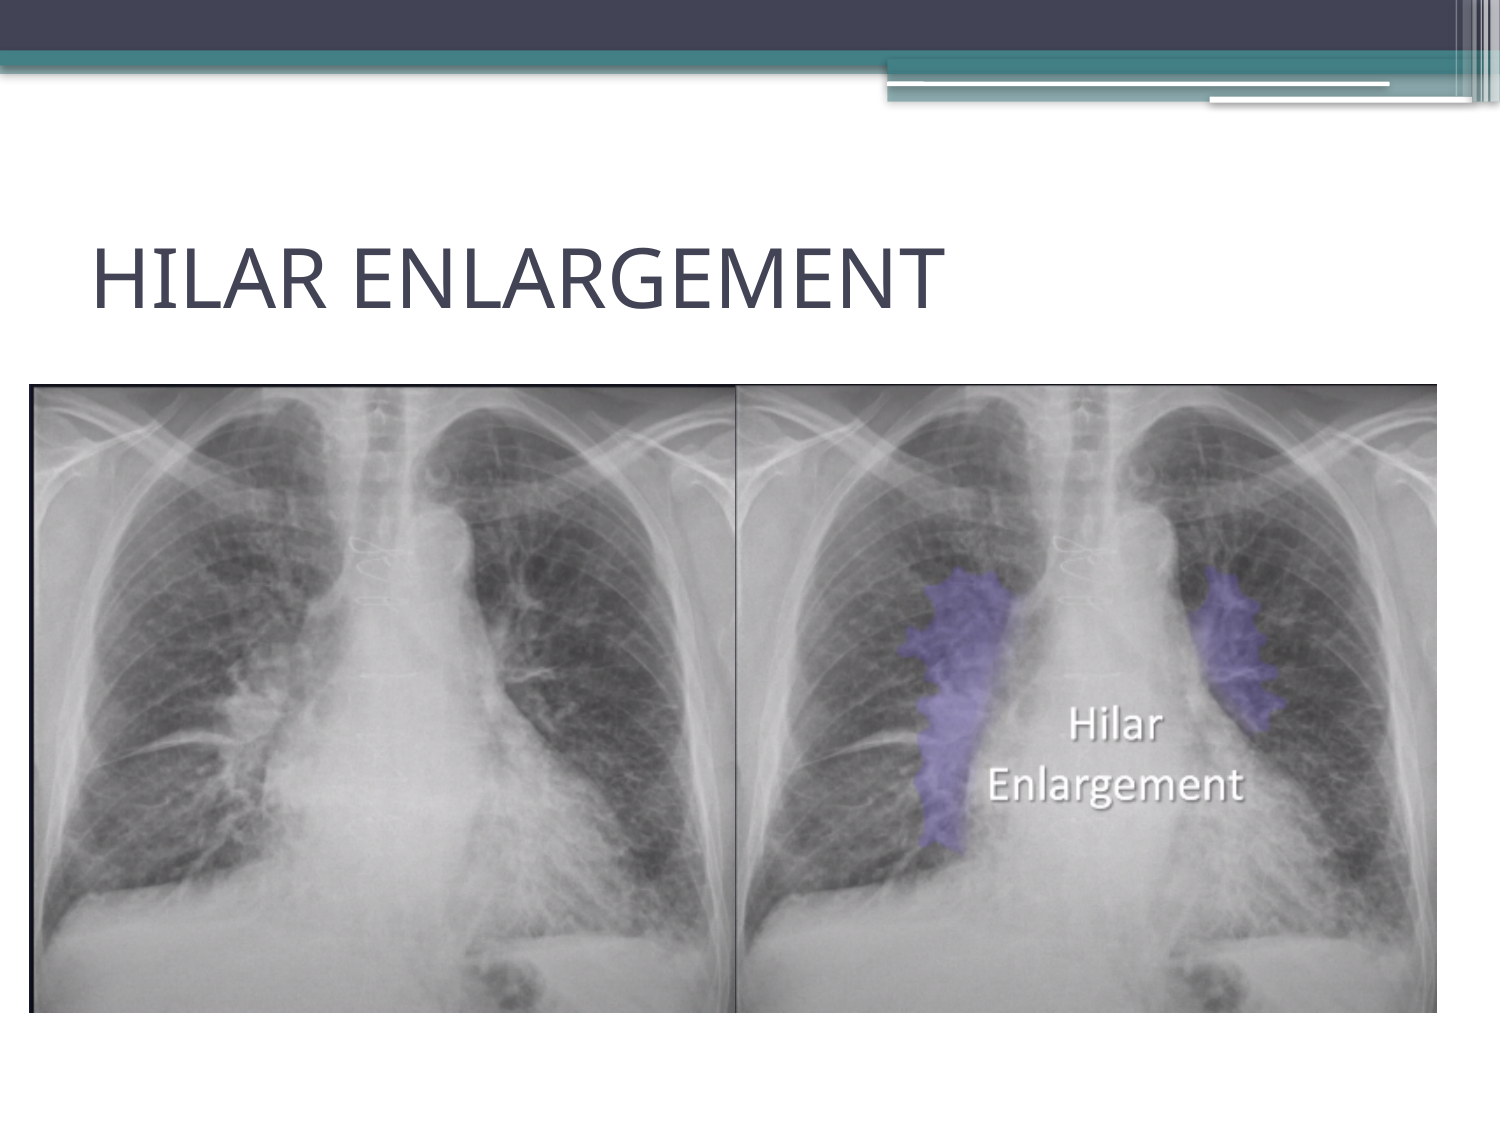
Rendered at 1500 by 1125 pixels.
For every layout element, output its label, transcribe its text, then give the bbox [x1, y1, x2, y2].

title HILAR ENLARGEMENT [75, 187, 1425, 363]
picture [28, 383, 1437, 1013]
